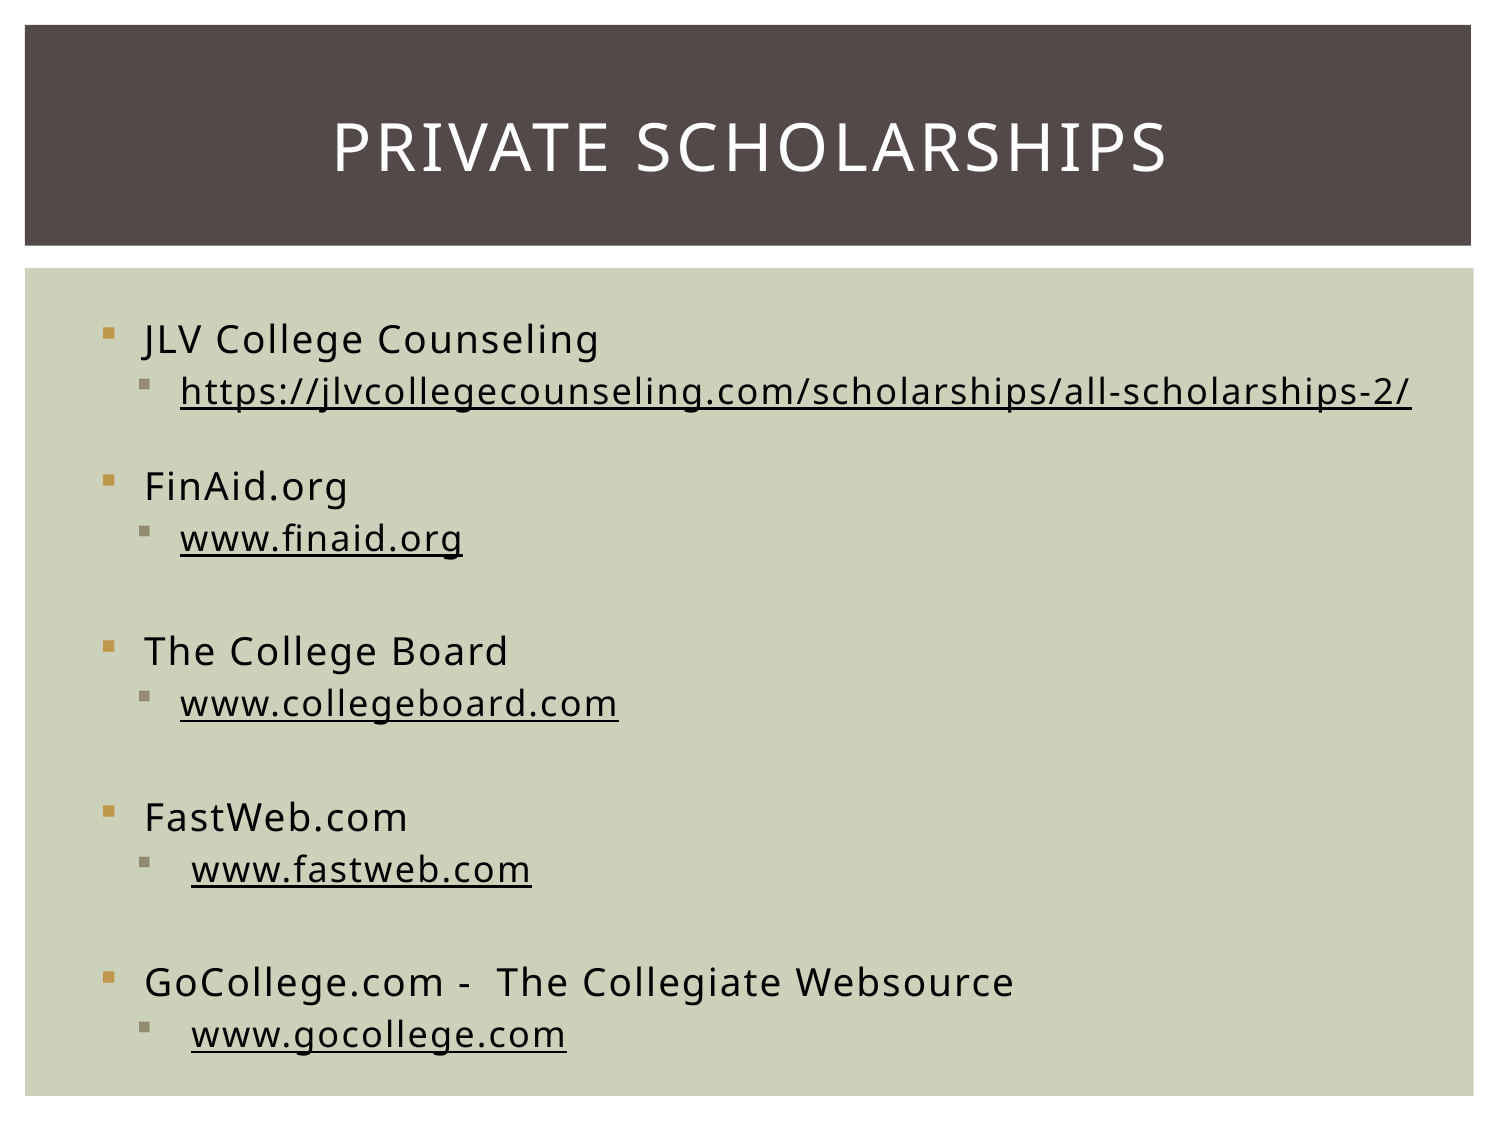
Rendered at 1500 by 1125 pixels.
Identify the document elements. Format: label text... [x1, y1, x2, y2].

list JLV College Counseling https://jlvcollegecounseling.com/scholarships/all-scholarships-2/ FinAid.org www.finaid.org The College Board www.collegeboard.com FastWeb.com www.fastweb.com GoCollege.com - The Collegiate Websource www.gocollege.com [24, 312, 1455, 1067]
title Private Scholarships [62, 58, 1438, 232]
